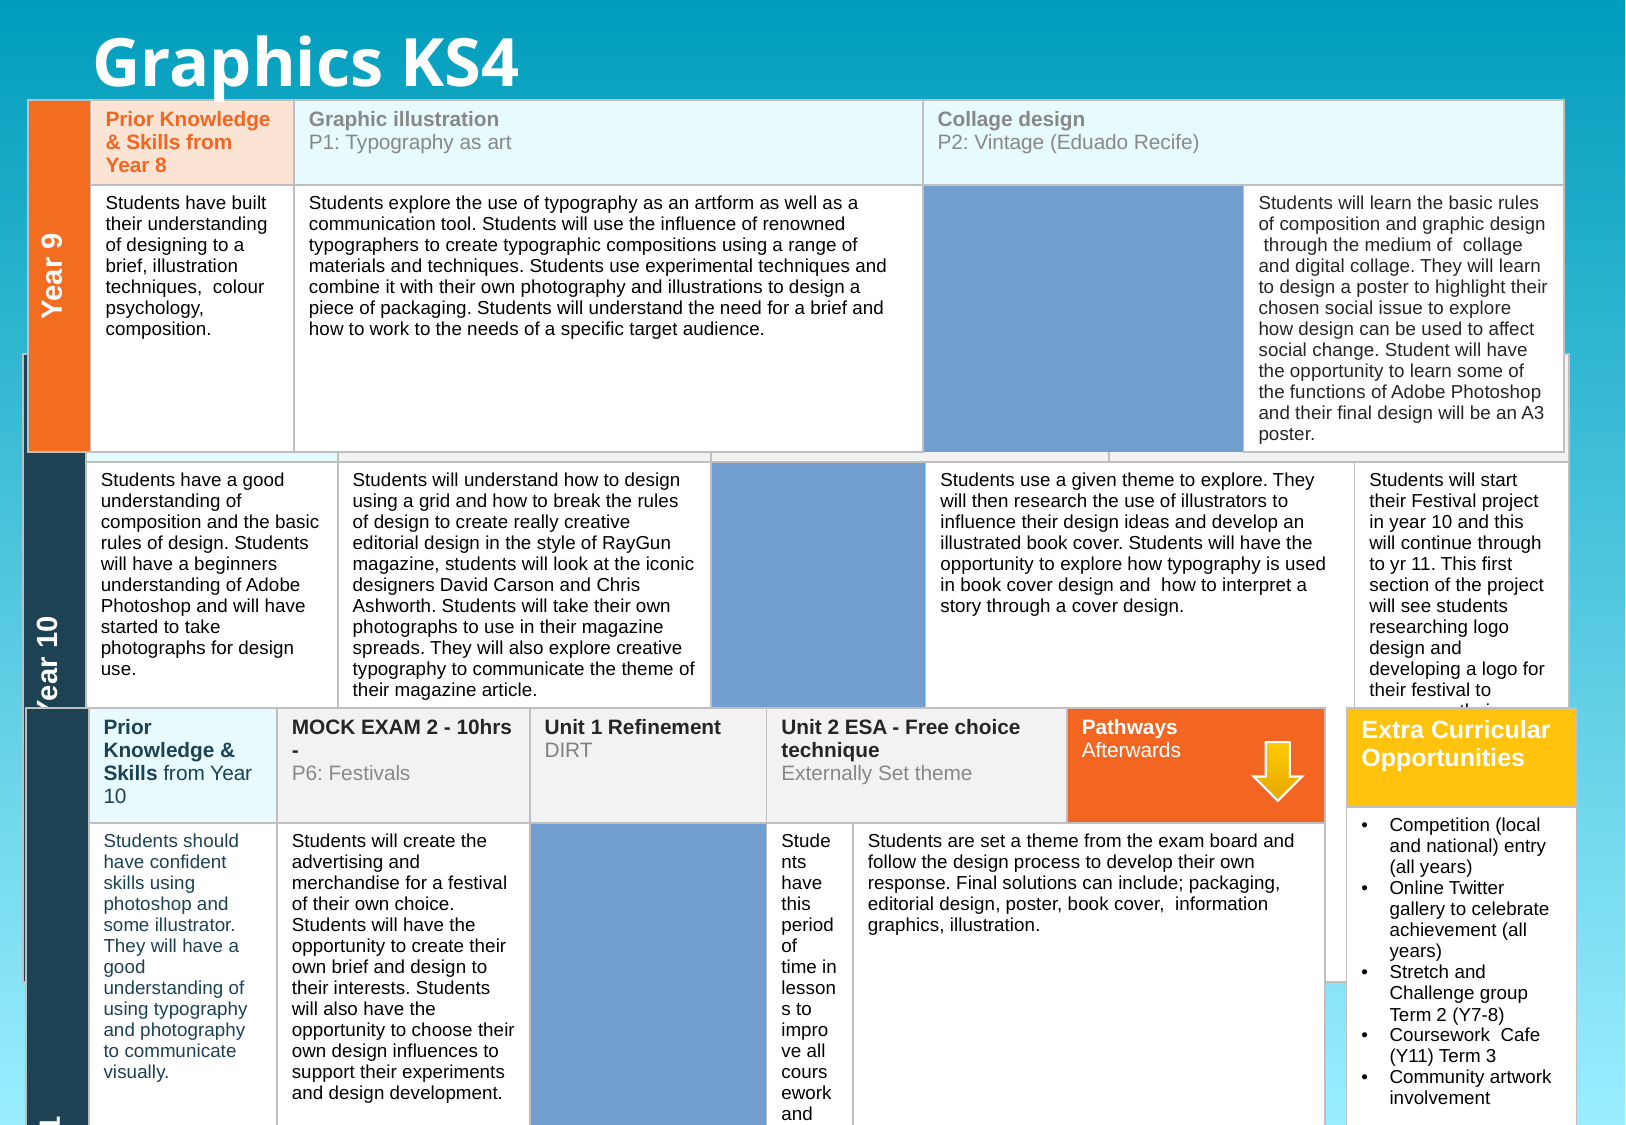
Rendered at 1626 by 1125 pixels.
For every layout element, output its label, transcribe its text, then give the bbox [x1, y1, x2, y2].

table_header Prior Knowledge & Skills from Year 10 [90, 709, 276, 822]
table_header Prior Knowledge & Skills from Year 9 [87, 453, 337, 461]
table_cell Competition (local and national) entry (all years) Online Twitter gallery to celebrate achievement (all years) Stretch and Challenge group Term 2 (Y7-8) Coursework Cafe (Y11) Term 3 Community artwork involvement [1347, 808, 1576, 1125]
table_header Editorial design P3: Pop Icons (Raygun magazine) [339, 453, 710, 461]
table_cell Students will start their Festival project in year 10 and this will continue through to yr 11. This first section of the project will see students researching logo design and developing a logo for their festival to appear on their posters and merchandise. Students will follow the design process to create a successful logo. Students will explore the use of typography and how to turn an image into an icon. Students will also learn how to use Adobe Illustrator. [1355, 463, 1568, 707]
table_cell Students will understand how to design using a grid and how to break the rules of design to create really creative editorial design in the style of RayGun magazine, students will look at the iconic designers David Carson and Chris Ashworth. Students will take their own photographs to use in their magazine spreads. They will also explore creative typography to communicate the theme of their magazine article. [339, 463, 710, 707]
table_cell Students have built their understanding of designing to a brief, illustration techniques, colour psychology, composition. [91, 186, 293, 451]
table_cell Students have a good understanding of composition and the basic rules of design. Students will have a beginners understanding of Adobe Photoshop and will have started to take photographs for design use. [87, 463, 337, 707]
table_cell Students should have confident skills using photoshop and some illustrator. They will have a good understanding of using typography and photography to communicate visually. [90, 824, 276, 1125]
table_cell Students have this period of time in lessons to improve all coursework and final pieces. Coursework Cafe is also held after school once a week to access materials during January. [767, 824, 852, 1125]
table_header Prior Knowledge & Skills from Year 8 [91, 108, 293, 184]
table_cell Students explore the use of typography as an artform as well as a communication tool. Students will use the influence of renowned typographers to create typographic compositions using a range of materials and techniques. Students use experimental techniques and combine it with their own photography and illustrations to design a piece of packaging. Students will understand the need for a brief and how to work to the needs of a specific target audience. [295, 186, 922, 451]
table_header MOCK EXAM 2 - 10hrs - P6: Festivals [278, 709, 529, 822]
table_header Graphic illustration P1: Typography as art [295, 108, 922, 184]
table_header Logo design P5: Festivals [1110, 355, 1568, 461]
table_header MOCK EXAM 1 - 5hrs - Book Cover Design P4: Graphic Communication [712, 452, 1108, 461]
text_box [1253, 742, 1303, 801]
table_cell Students are set a theme from the exam board and follow the design process to develop their own response. Final solutions can include; packaging, editorial design, poster, book cover, information graphics, illustration. [854, 824, 1324, 1125]
table_cell Students will learn the basic rules of composition and graphic design through the medium of collage and digital collage. They will learn to design a poster to highlight their chosen social issue to explore how design can be used to affect social change. Student will have the opportunity to learn some of the functions of Adobe Photoshop and their final design will be an A3 poster. [1244, 186, 1563, 451]
table_header Collage design P2: Vintage (Eduado Recife) [924, 101, 1563, 184]
table_cell Students use a given theme to explore. They will then research the use of illustrators to influence their design ideas and develop an illustrated book cover. Students will have the opportunity to explore how typography is used in book cover design and how to interpret a story through a cover design. [926, 463, 1354, 981]
table_cell Students will create the advertising and merchandise for a festival of their own choice. Students will have the opportunity to create their own brief and design to their interests. Students will also have the opportunity to choose their own design influences to support their experiments and design development. [278, 824, 529, 1125]
table_header Year 11 [27, 709, 88, 1125]
table_header Pathways Afterwards [1068, 709, 1324, 822]
table_header Year 9 [29, 101, 90, 451]
table_header Unit 1 Refinement DIRT [531, 709, 766, 822]
table_header Extra Curricular Opportunities [1347, 709, 1576, 806]
text_box Graphics KS4 [77, 12, 1208, 108]
table_header Unit 2 ESA - Free choice technique Externally Set theme [767, 709, 1066, 822]
table_header Year 10 [24, 355, 85, 707]
